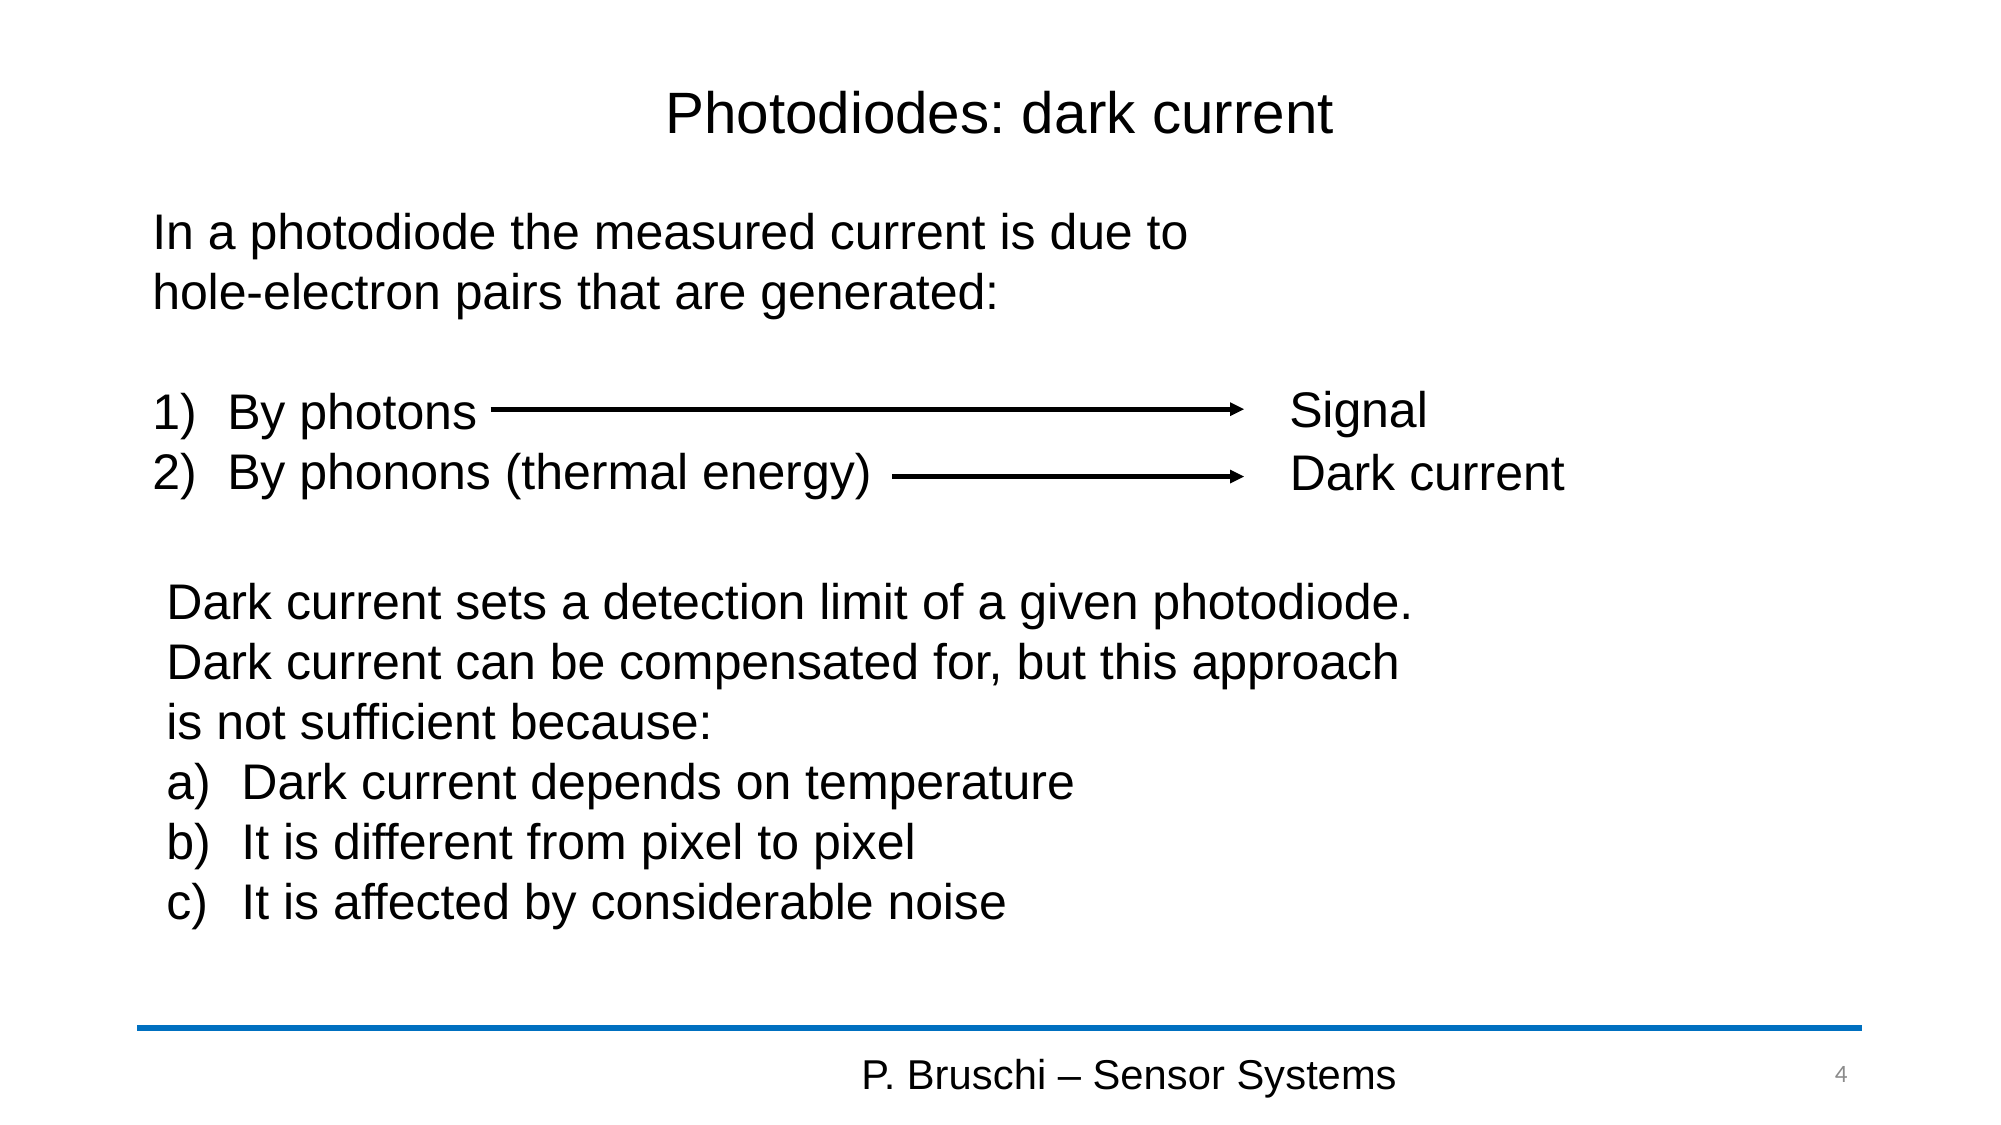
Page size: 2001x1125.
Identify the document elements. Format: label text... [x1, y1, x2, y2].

text_box Signal [1274, 369, 1443, 433]
slide_number 4 [1718, 1042, 1863, 1103]
footer P. Bruschi – Sensor Systems [662, 1042, 1596, 1103]
text_box Dark current [1274, 433, 1580, 508]
text_box In a photodiode the measured current is due to hole-electron pairs that are generated: By photons By phonons (thermal energy) [137, 192, 1244, 508]
text_box Dark current sets a detection limit of a given photodiode. Dark current can be compensated for, but this approach is not sufficient because: Dark current depends on temperature It is different from pixel to pixel It is affected by considerable noise [151, 562, 1445, 938]
title Photodiodes: dark current [137, 59, 1863, 169]
